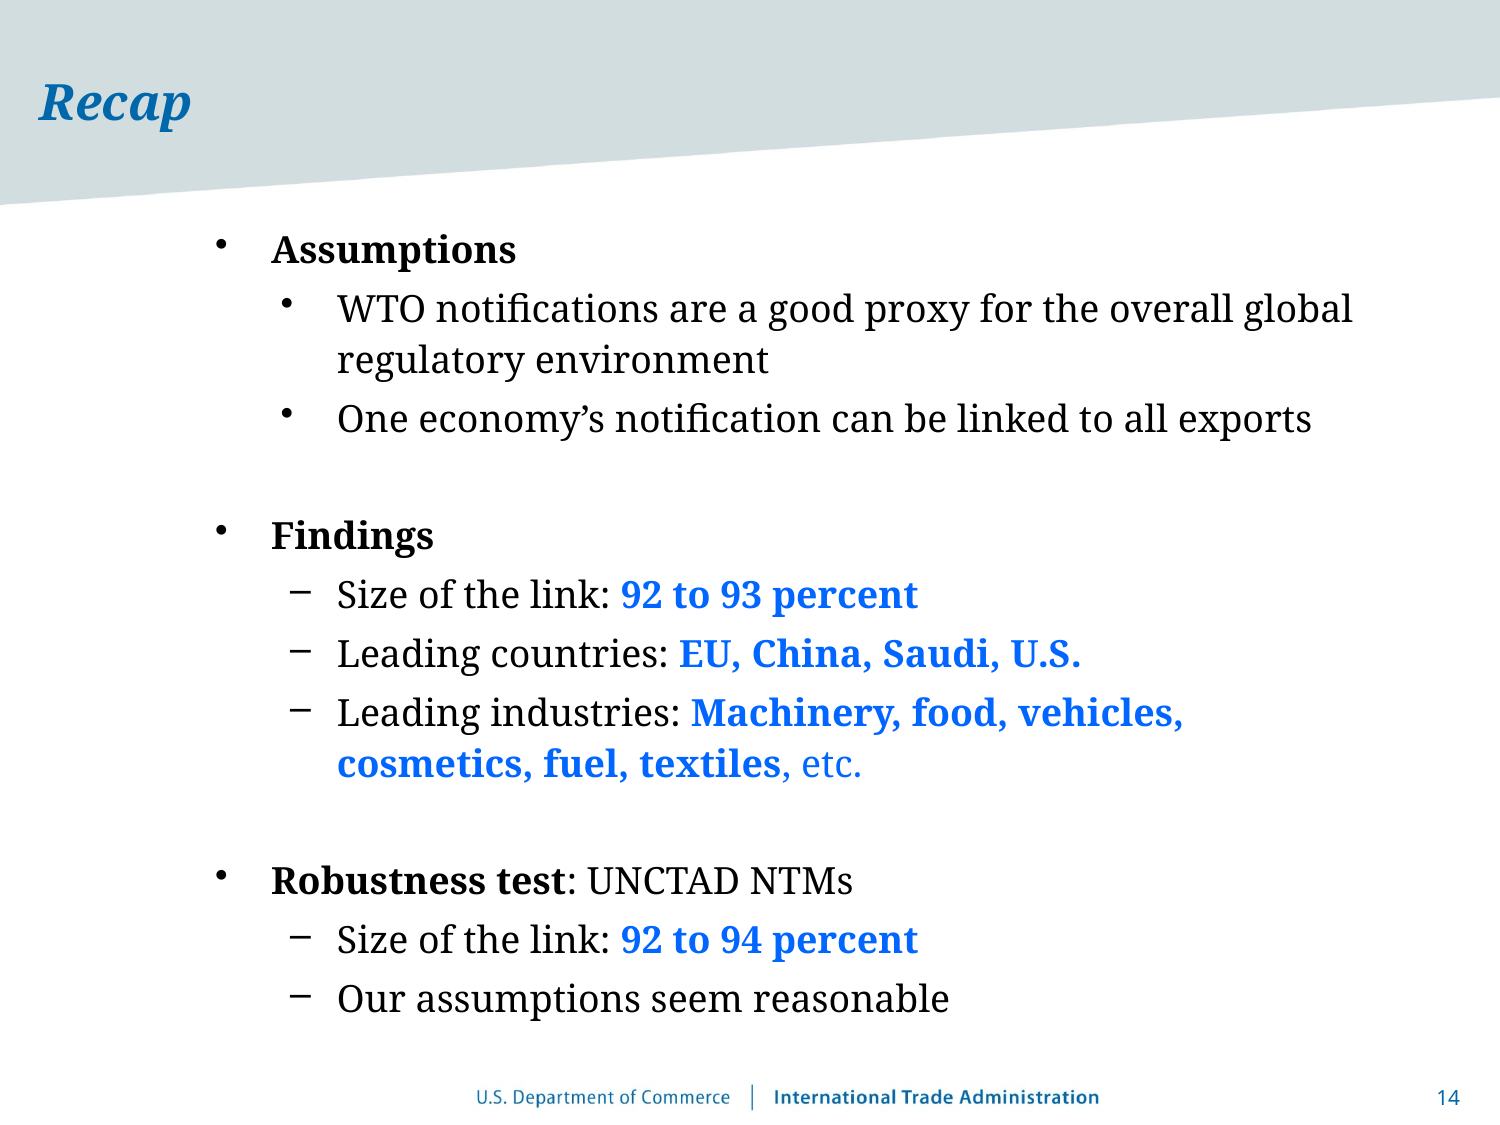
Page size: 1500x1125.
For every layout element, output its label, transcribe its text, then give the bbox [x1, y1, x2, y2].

picture [0, 0, 1500, 1125]
title Recap [24, 24, 1213, 176]
list Assumptions WTO notifications are a good proxy for the overall global regulatory environment One economy’s notification can be linked to all exports Findings Size of the link: 92 to 93 percent Leading countries: EU, China, Saudi, U.S. Leading industries: Machinery, food, vehicles, cosmetics, fuel, textiles, etc. Robustness test: UNCTAD NTMs Size of the link: 92 to 94 percent Our assumptions seem reasonable [199, 212, 1388, 1078]
slide_number 14 [1299, 1076, 1476, 1125]
